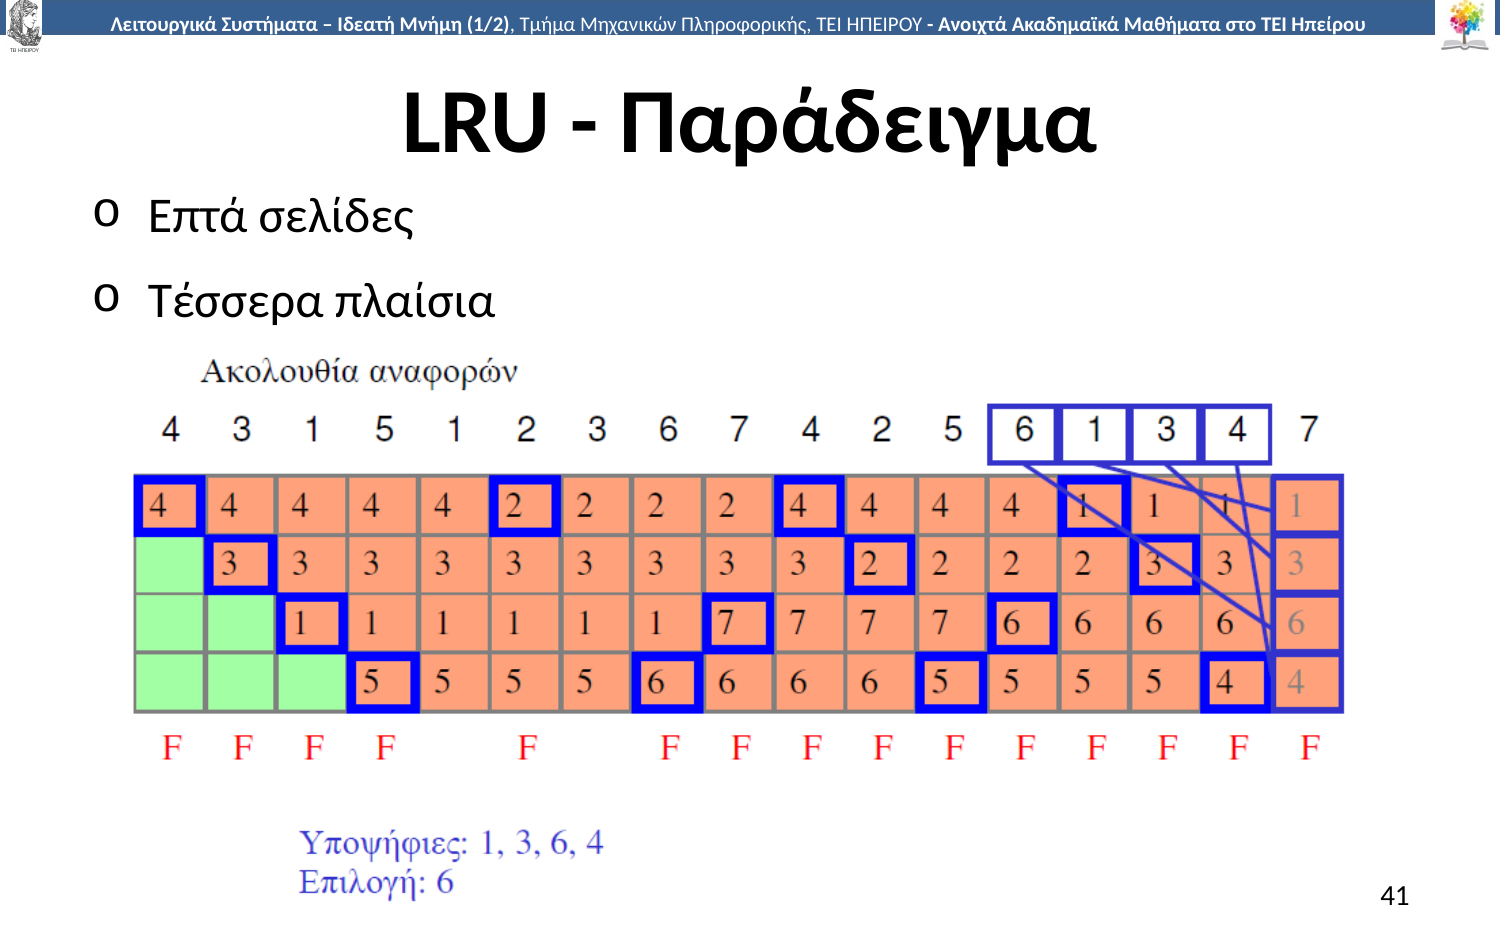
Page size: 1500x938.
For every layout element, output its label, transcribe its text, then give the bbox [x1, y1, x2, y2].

picture [6, 0, 42, 54]
picture [1435, 0, 1495, 52]
slide_number 41 [1074, 868, 1425, 919]
picture [111, 331, 1350, 906]
title LRU - Παράδειγμα [29, 37, 1471, 194]
list Επτά σελίδες Τέσσερα πλαίσια [76, 175, 1437, 804]
